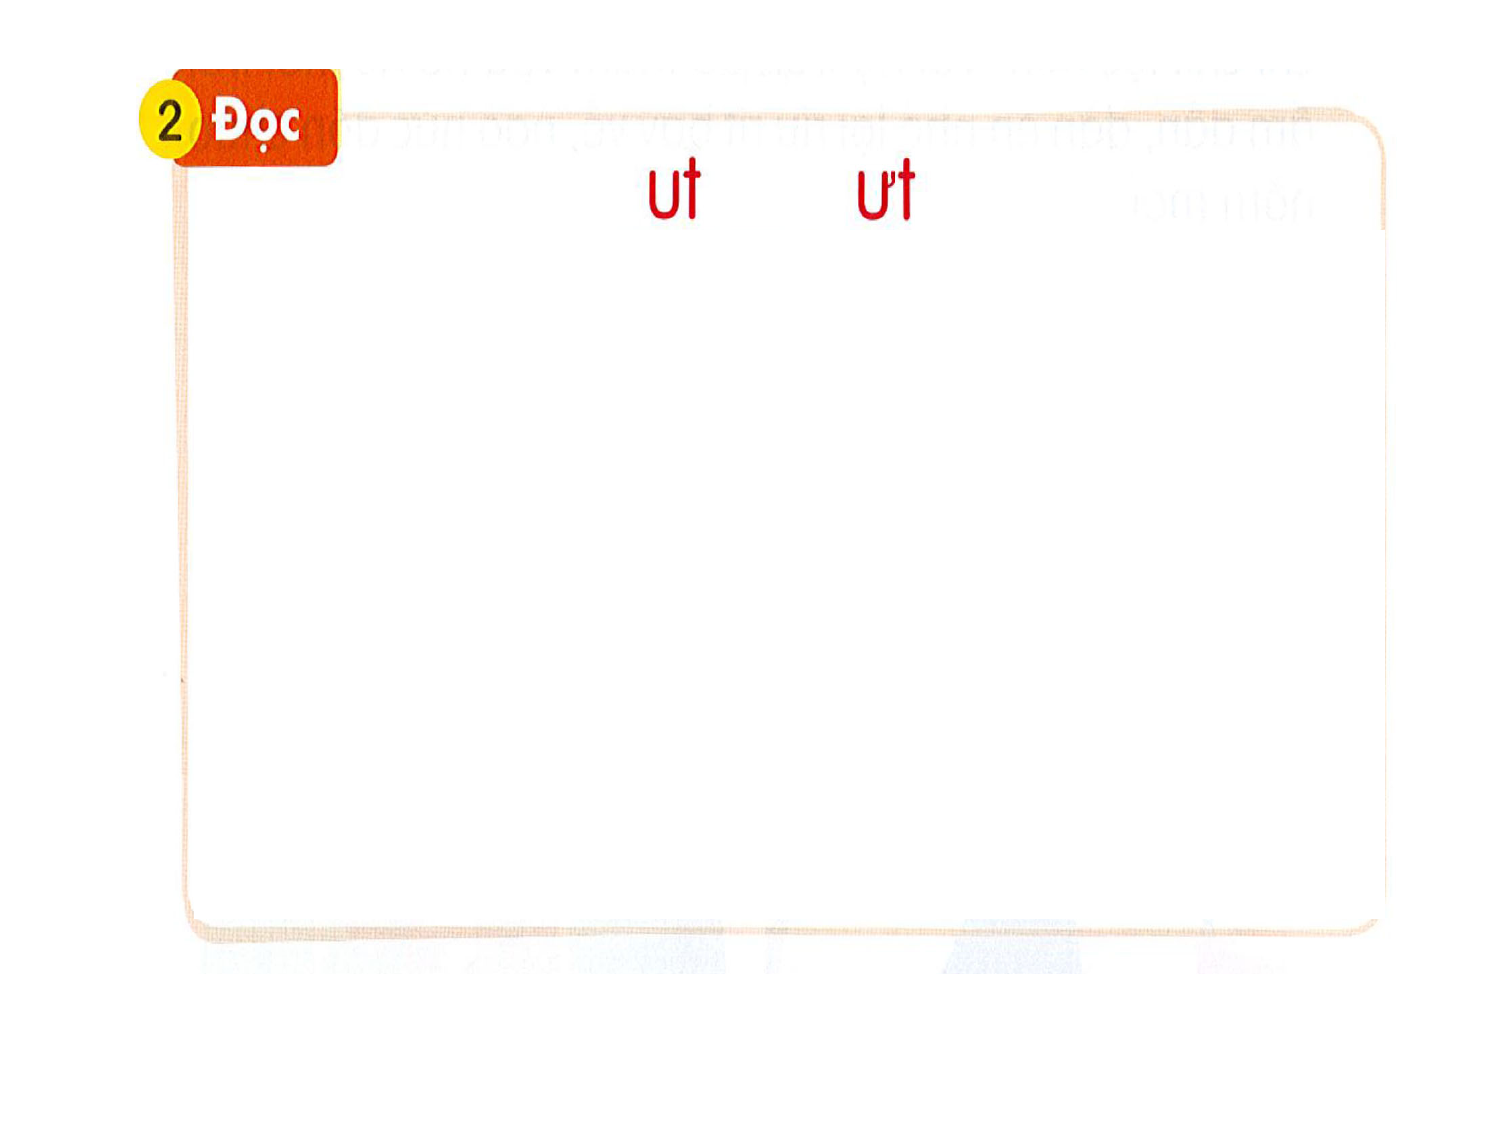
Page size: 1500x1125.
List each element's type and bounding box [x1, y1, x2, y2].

list [136, 69, 1397, 974]
